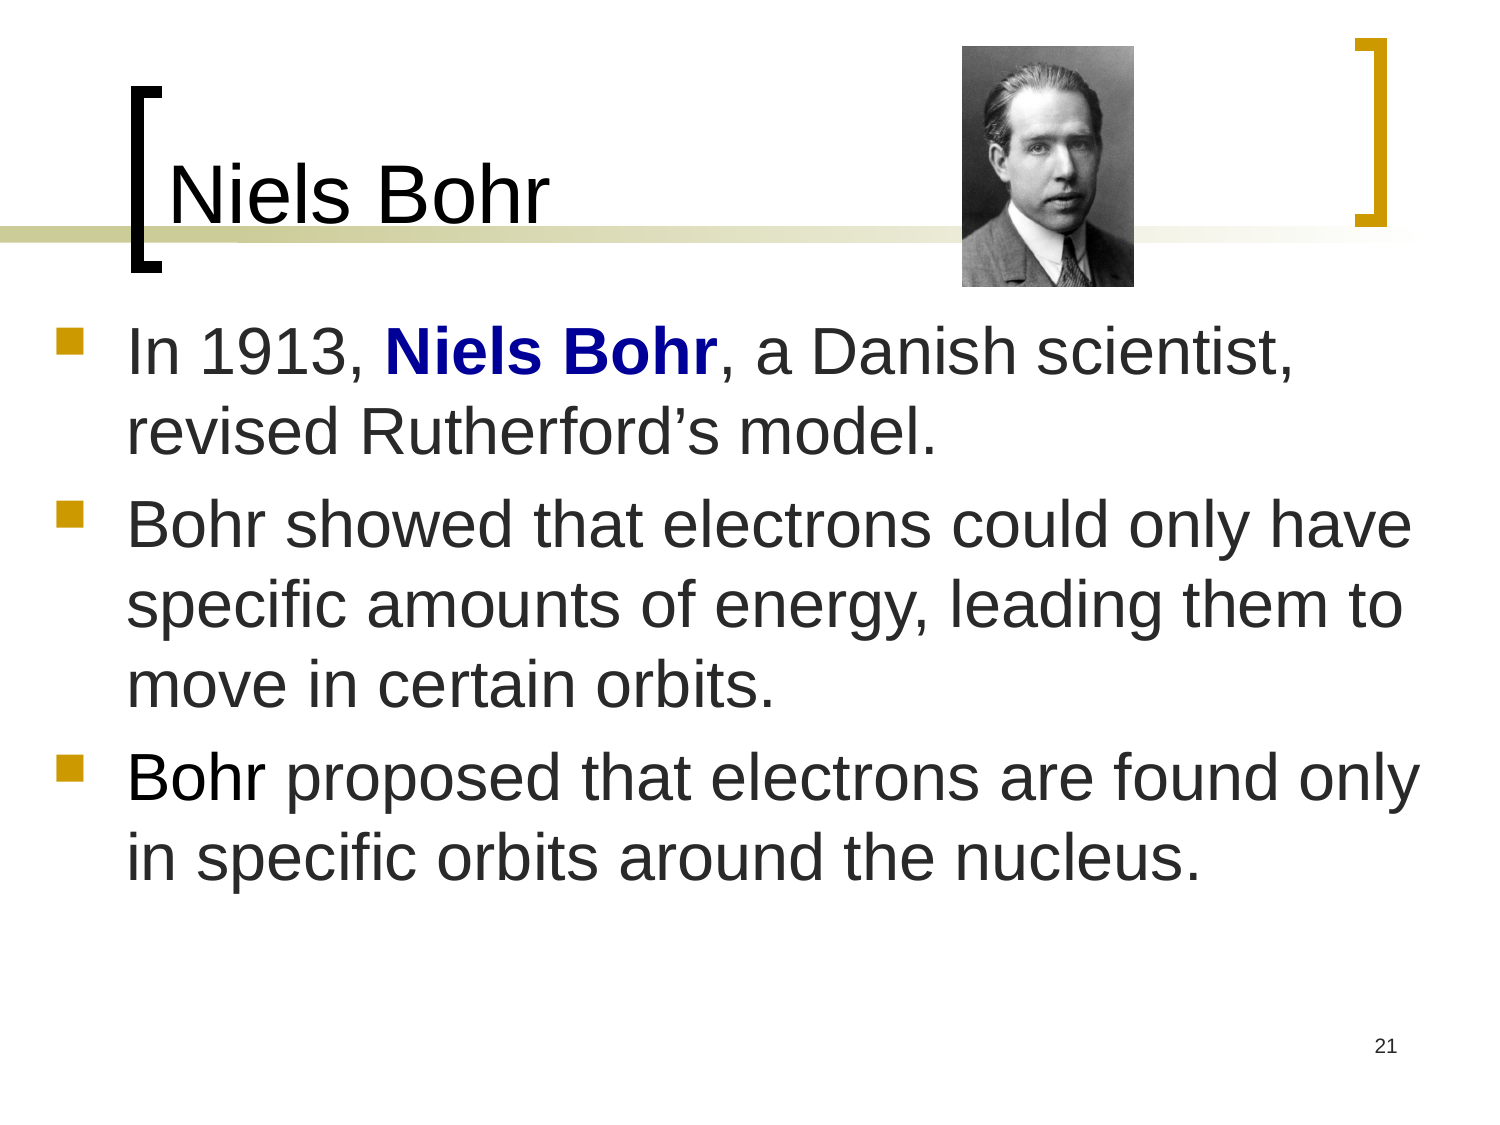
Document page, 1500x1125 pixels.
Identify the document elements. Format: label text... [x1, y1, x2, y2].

title Niels Bohr [152, 15, 1328, 248]
list In 1913, Niels Bohr, a Danish scientist, revised Rutherford’s model. Bohr showed that electrons could only have specific amounts of energy, leading them to move in certain orbits. Bohr proposed that electrons are found only in specific orbits around the nucleus. [37, 299, 1463, 1000]
slide_number 21 [1099, 1024, 1413, 1101]
picture [962, 46, 1134, 287]
